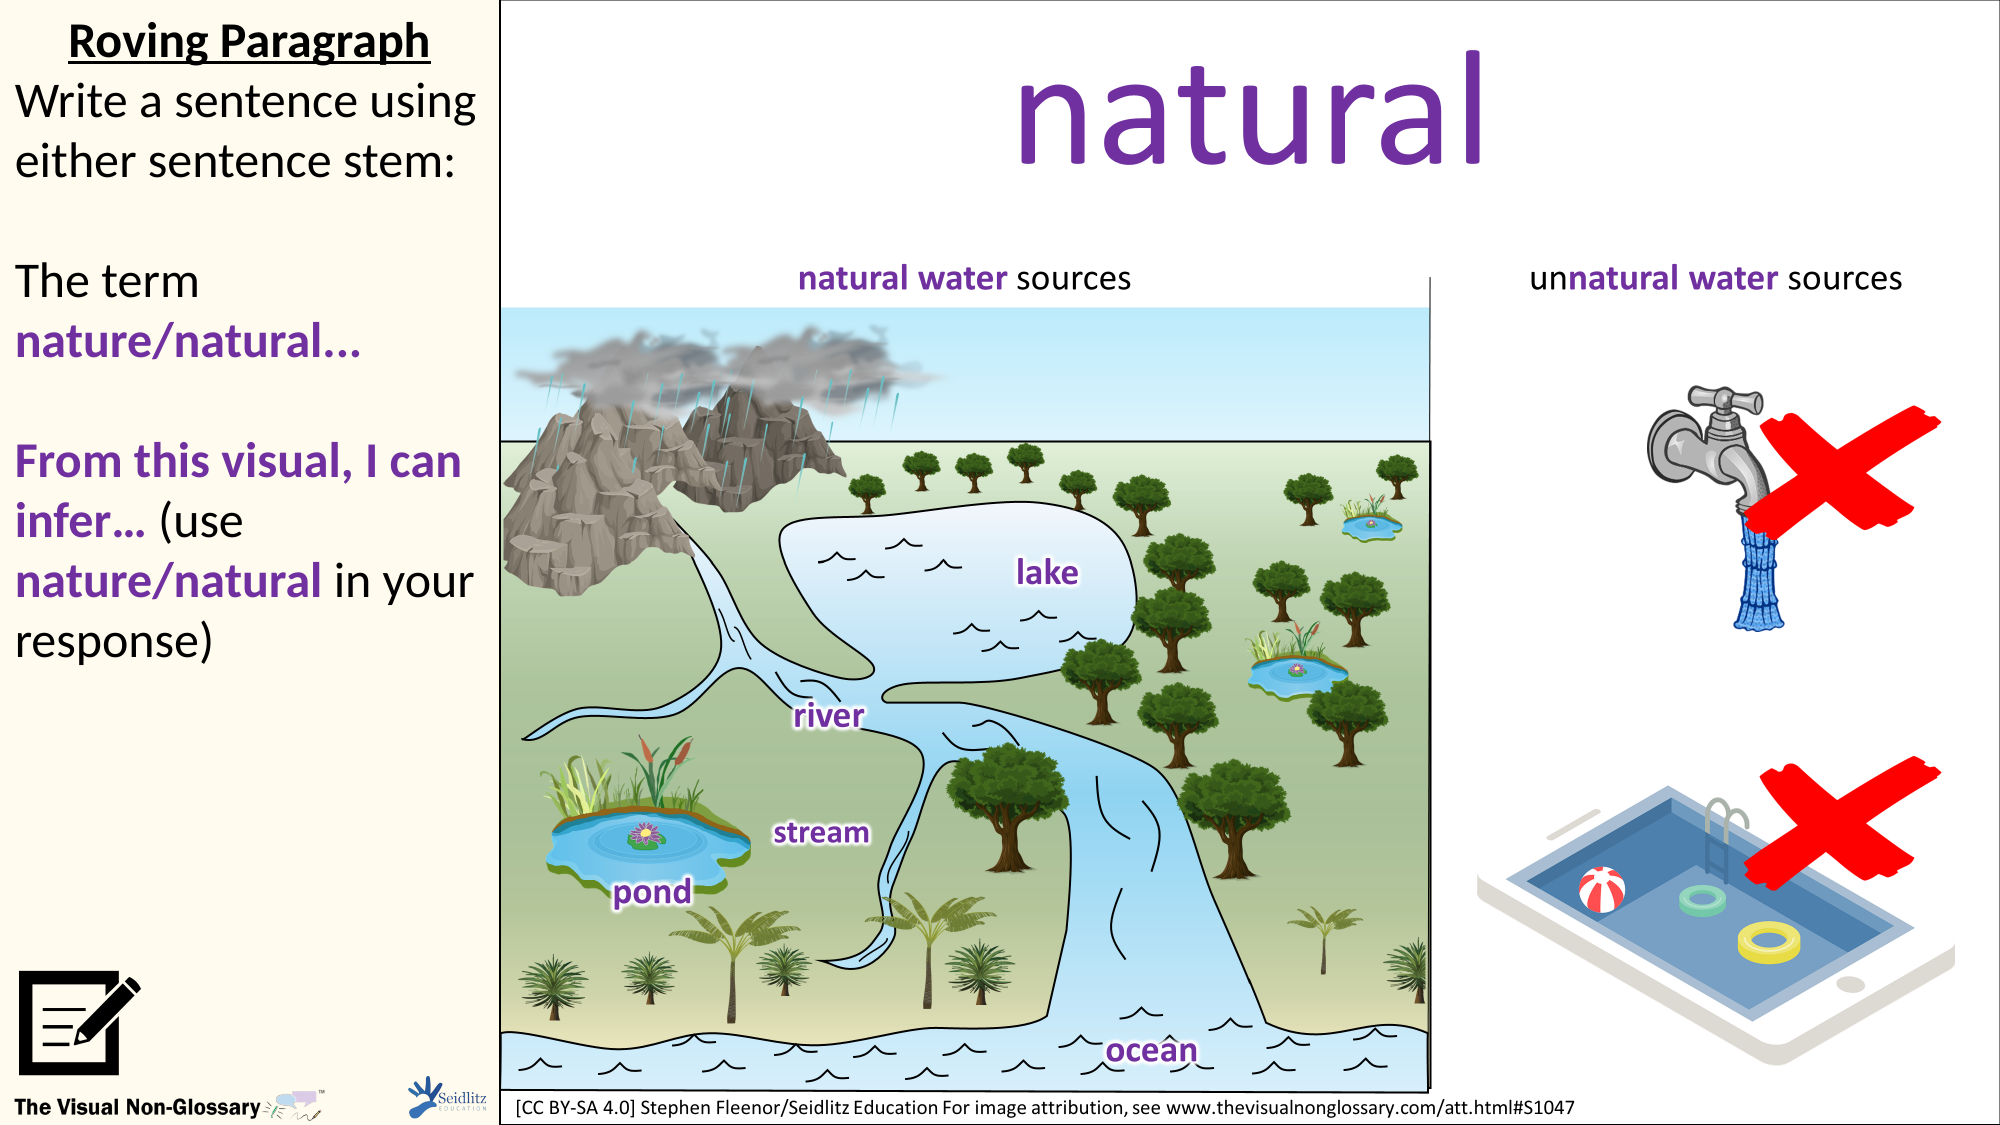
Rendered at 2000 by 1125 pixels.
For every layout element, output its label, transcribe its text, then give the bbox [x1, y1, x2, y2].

text_box Write a sentence using either sentence stem: The term nature/natural... From this visual, I can infer… (use nature/natural in your response) [0, 59, 494, 675]
picture [403, 1073, 495, 1125]
text_box Roving Paragraph​ [53, 0, 446, 59]
picture [0, 961, 328, 1125]
picture [499, 0, 2000, 1125]
